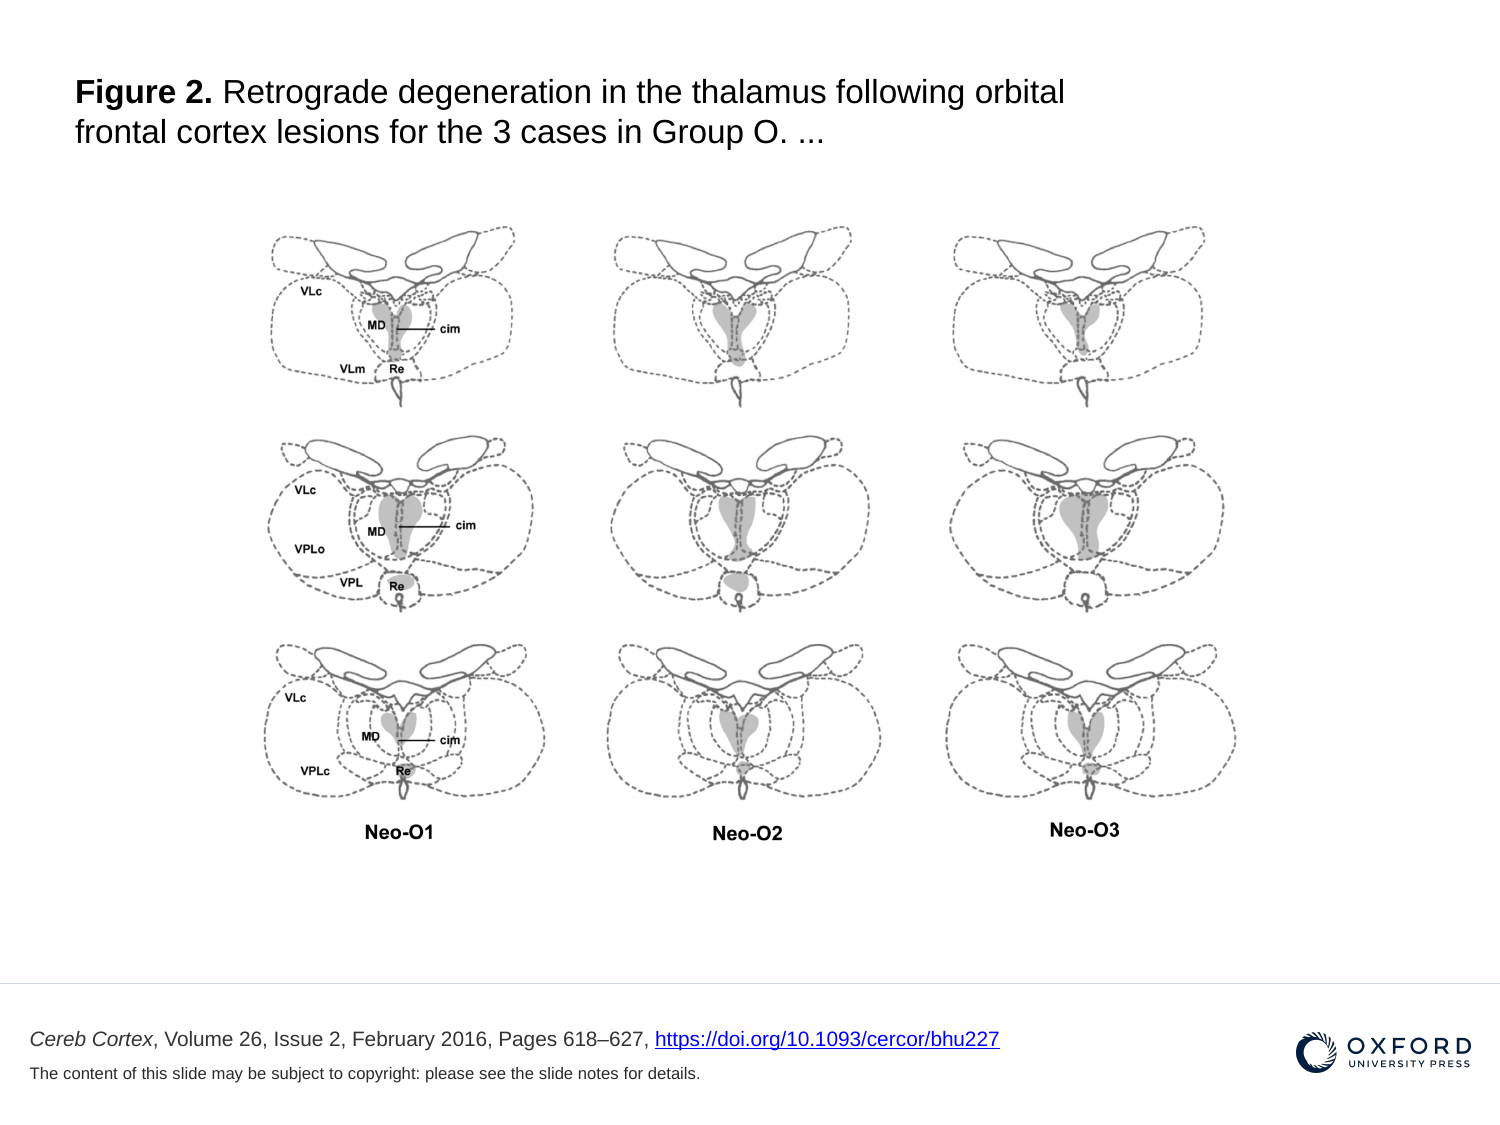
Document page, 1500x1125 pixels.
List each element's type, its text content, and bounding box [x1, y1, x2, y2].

title Figure 2. Retrograde degeneration in the thalamus following orbital frontal cortex lesions for the 3 cases in Group O. ... [75, 69, 1078, 171]
picture [262, 224, 1238, 842]
picture [1296, 1032, 1471, 1073]
footer Cereb Cortex, Volume 26, Issue 2, February 2016, Pages 618–627, https://doi.org/10.1093/cercor/bhu227 The content of this slide may be subject to copyright: please see the slide notes for details. [0, 983, 1260, 1125]
